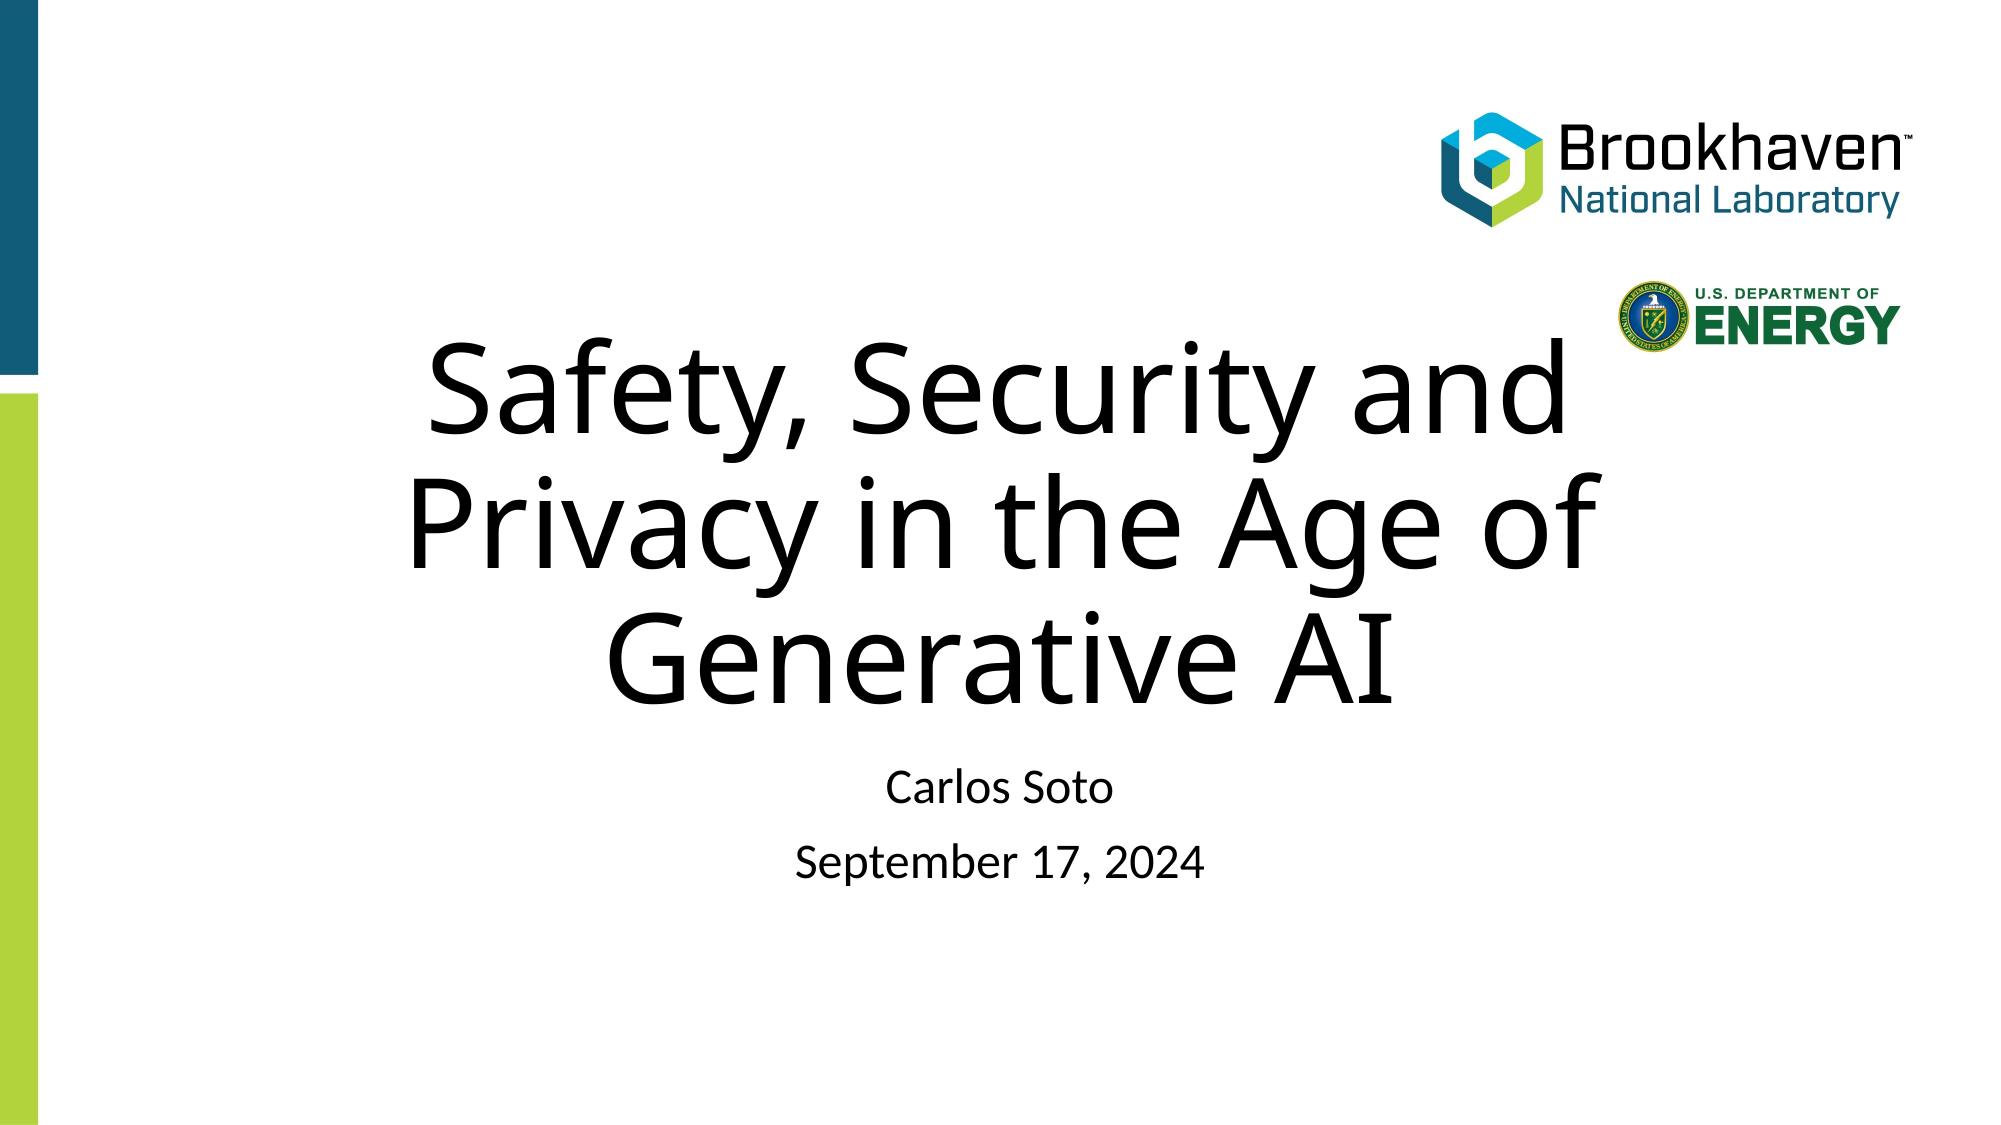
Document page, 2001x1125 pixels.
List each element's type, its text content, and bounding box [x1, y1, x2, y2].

title Safety, Security and Privacy in the Age of Generative AI [249, 346, 1750, 739]
picture [0, 0, 2001, 1125]
subtitle Carlos Soto September 17, 2024 [249, 753, 1750, 1025]
